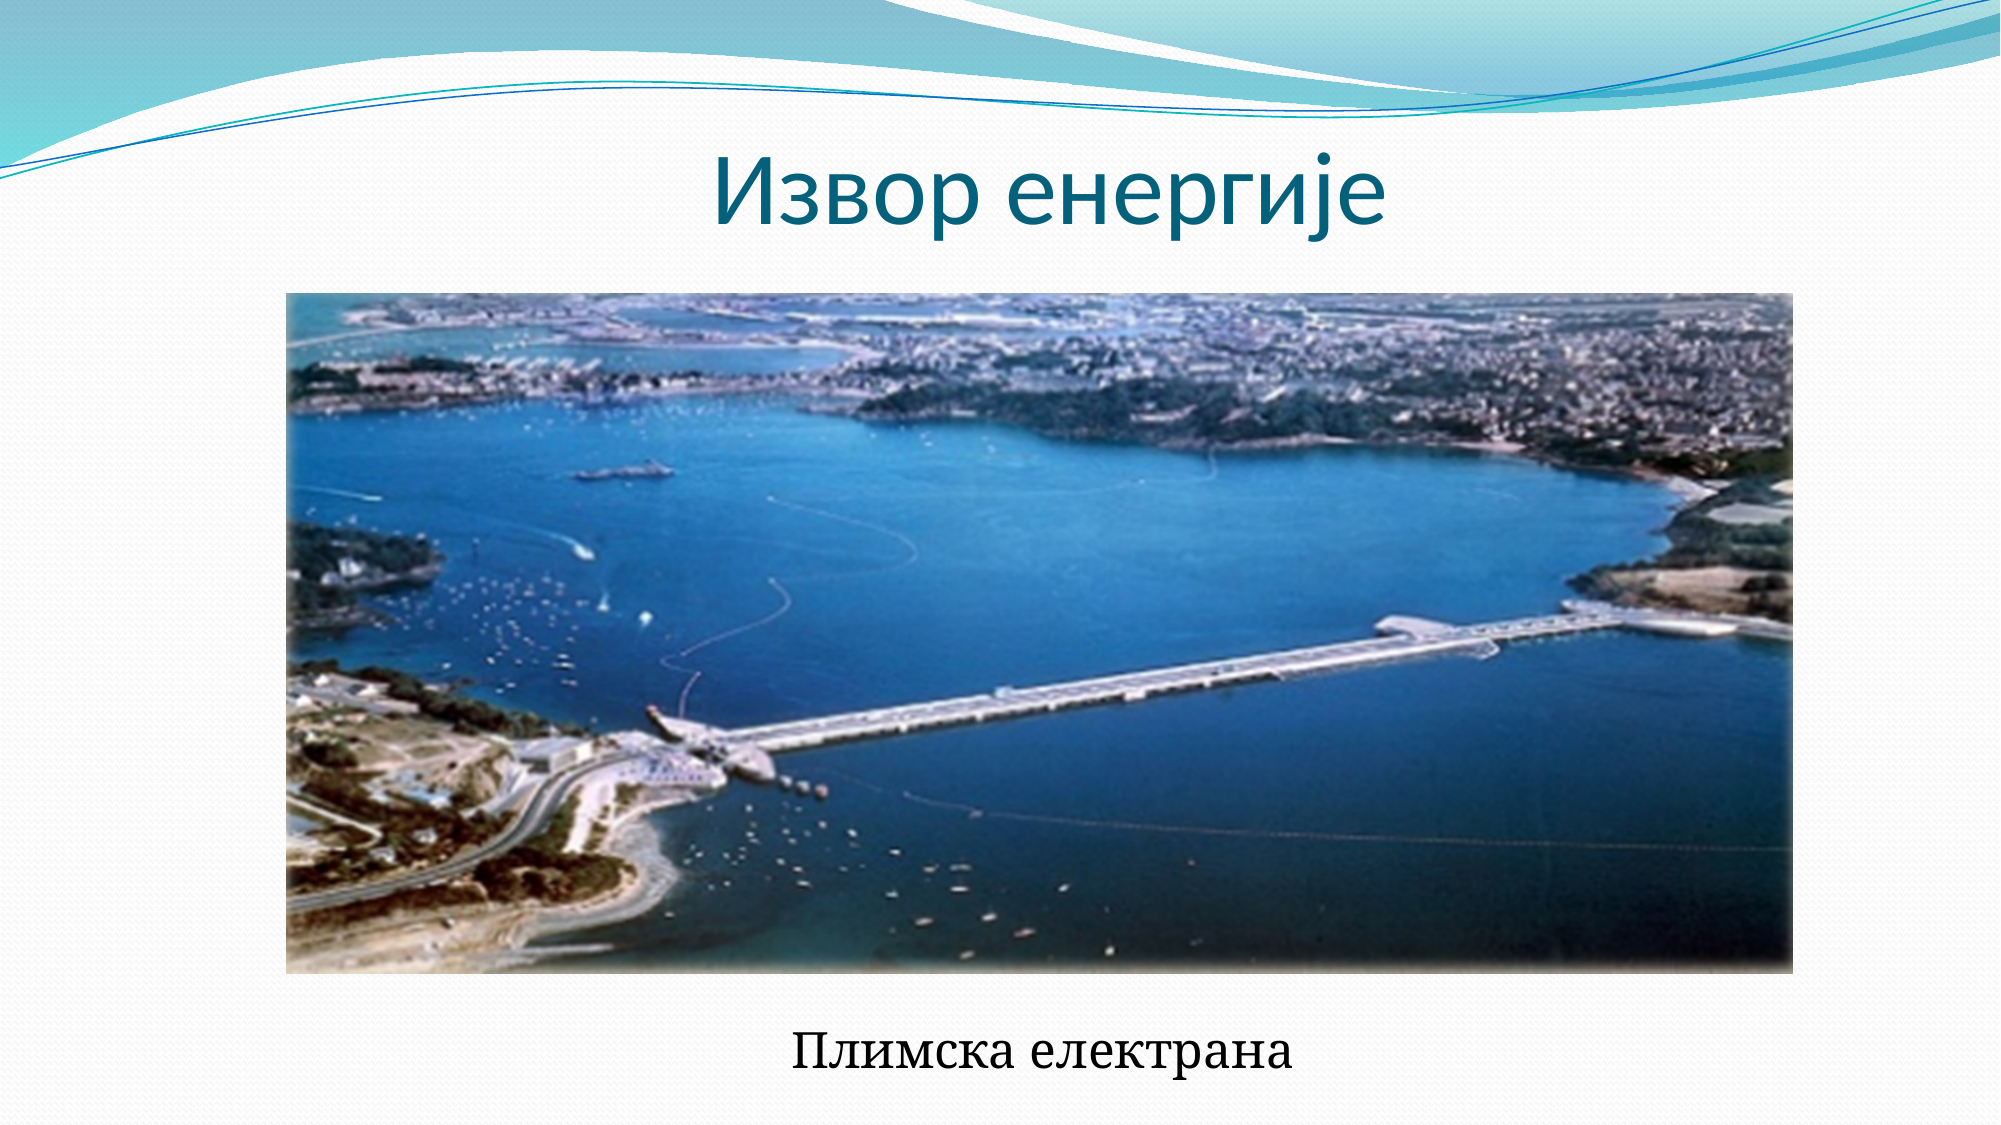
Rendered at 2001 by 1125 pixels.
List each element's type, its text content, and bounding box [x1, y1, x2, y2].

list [286, 292, 1793, 974]
text_box Плимска електрана [776, 1010, 1316, 1086]
title Извор енергије [150, 57, 1950, 246]
